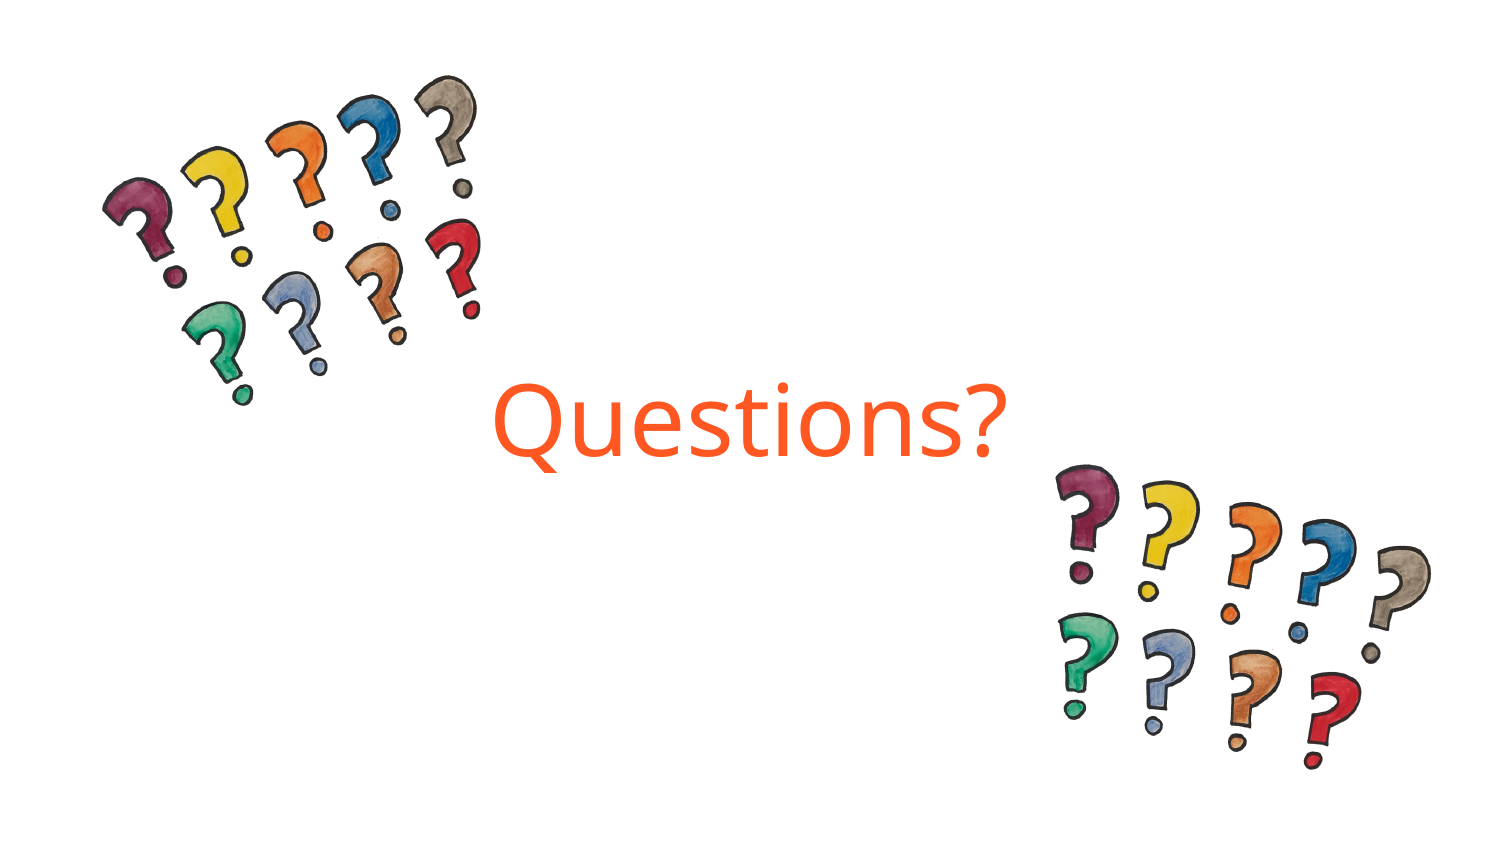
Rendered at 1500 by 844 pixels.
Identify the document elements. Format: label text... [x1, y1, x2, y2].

title Questions? [353, 341, 1147, 503]
picture [861, 454, 1500, 844]
picture [0, 9, 685, 482]
